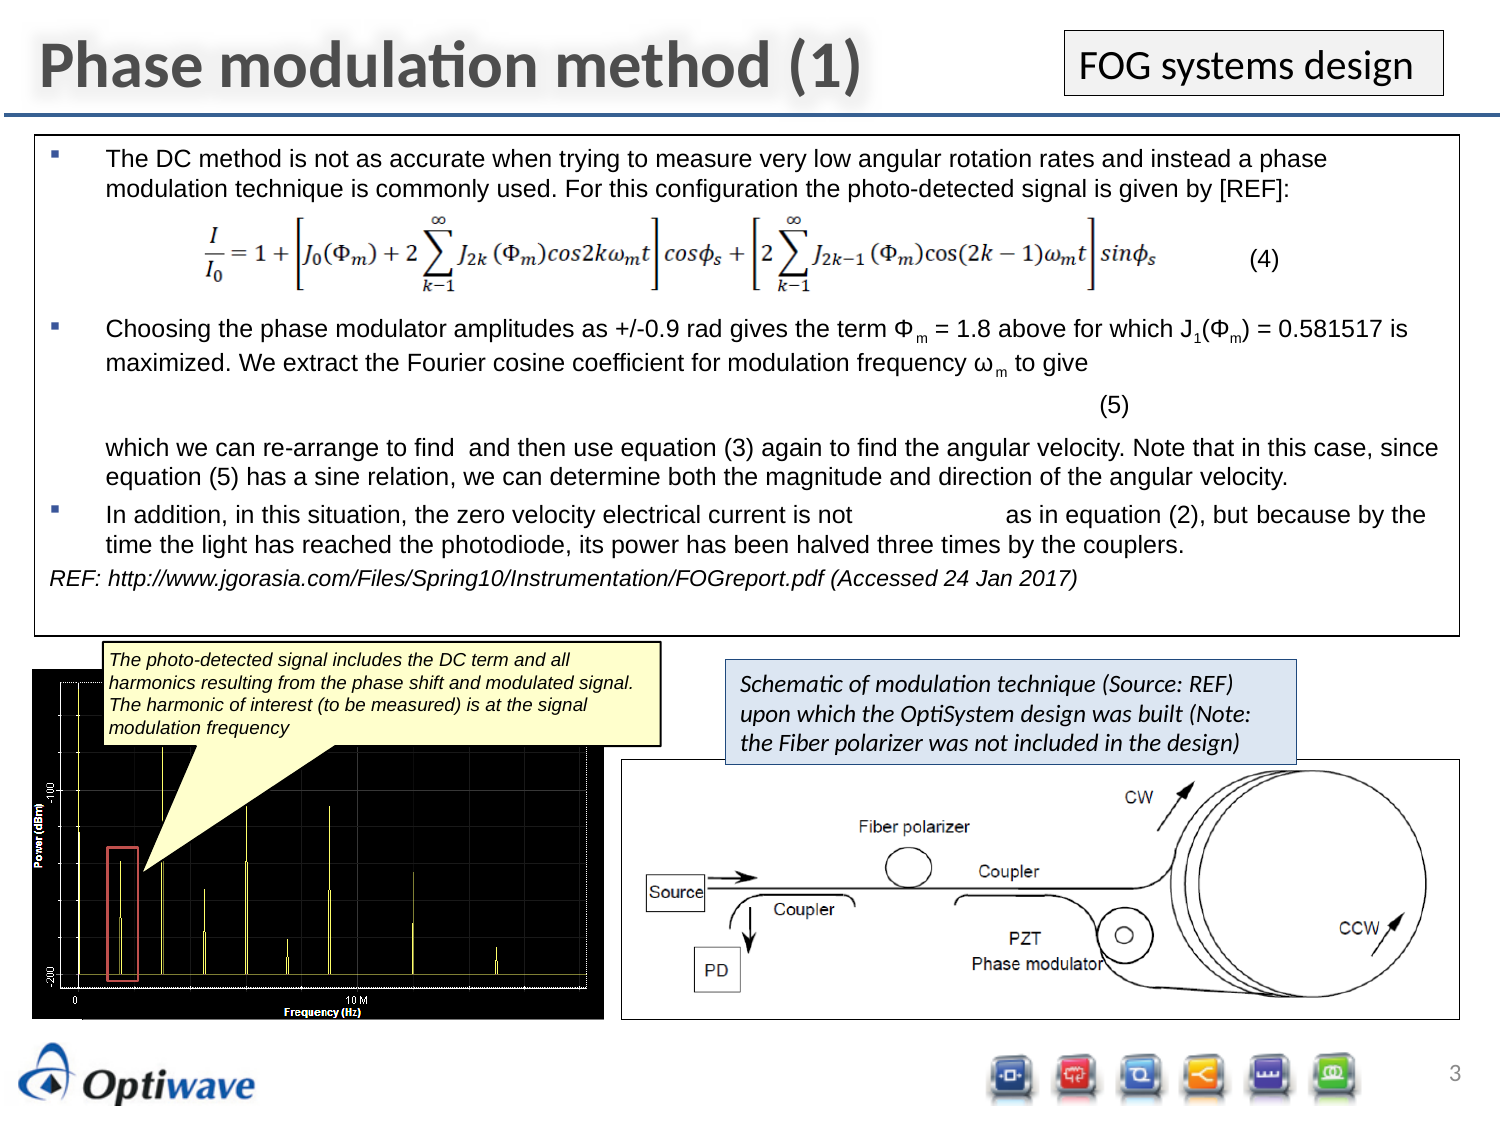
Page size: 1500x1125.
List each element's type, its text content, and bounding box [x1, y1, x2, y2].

text_box The photo-detected signal includes the DC term and all harmonics resulting from the phase shift and modulated signal. The harmonic of interest (to be measured) is at the signal modulation frequency [100, 639, 663, 749]
text_box FOG systems design [1064, 30, 1444, 96]
text_box Phase modulation method (1) [24, 7, 1297, 113]
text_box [4, 1041, 1365, 1107]
text_box Schematic of modulation technique (Source: REF) upon which the OptiSystem design was built (Note: the Fiber polarizer was not included in the design) [725, 659, 1297, 757]
slide_number 3 [1365, 1041, 1477, 1102]
picture [621, 759, 1460, 1020]
picture [179, 203, 1193, 307]
picture [31, 669, 605, 1020]
